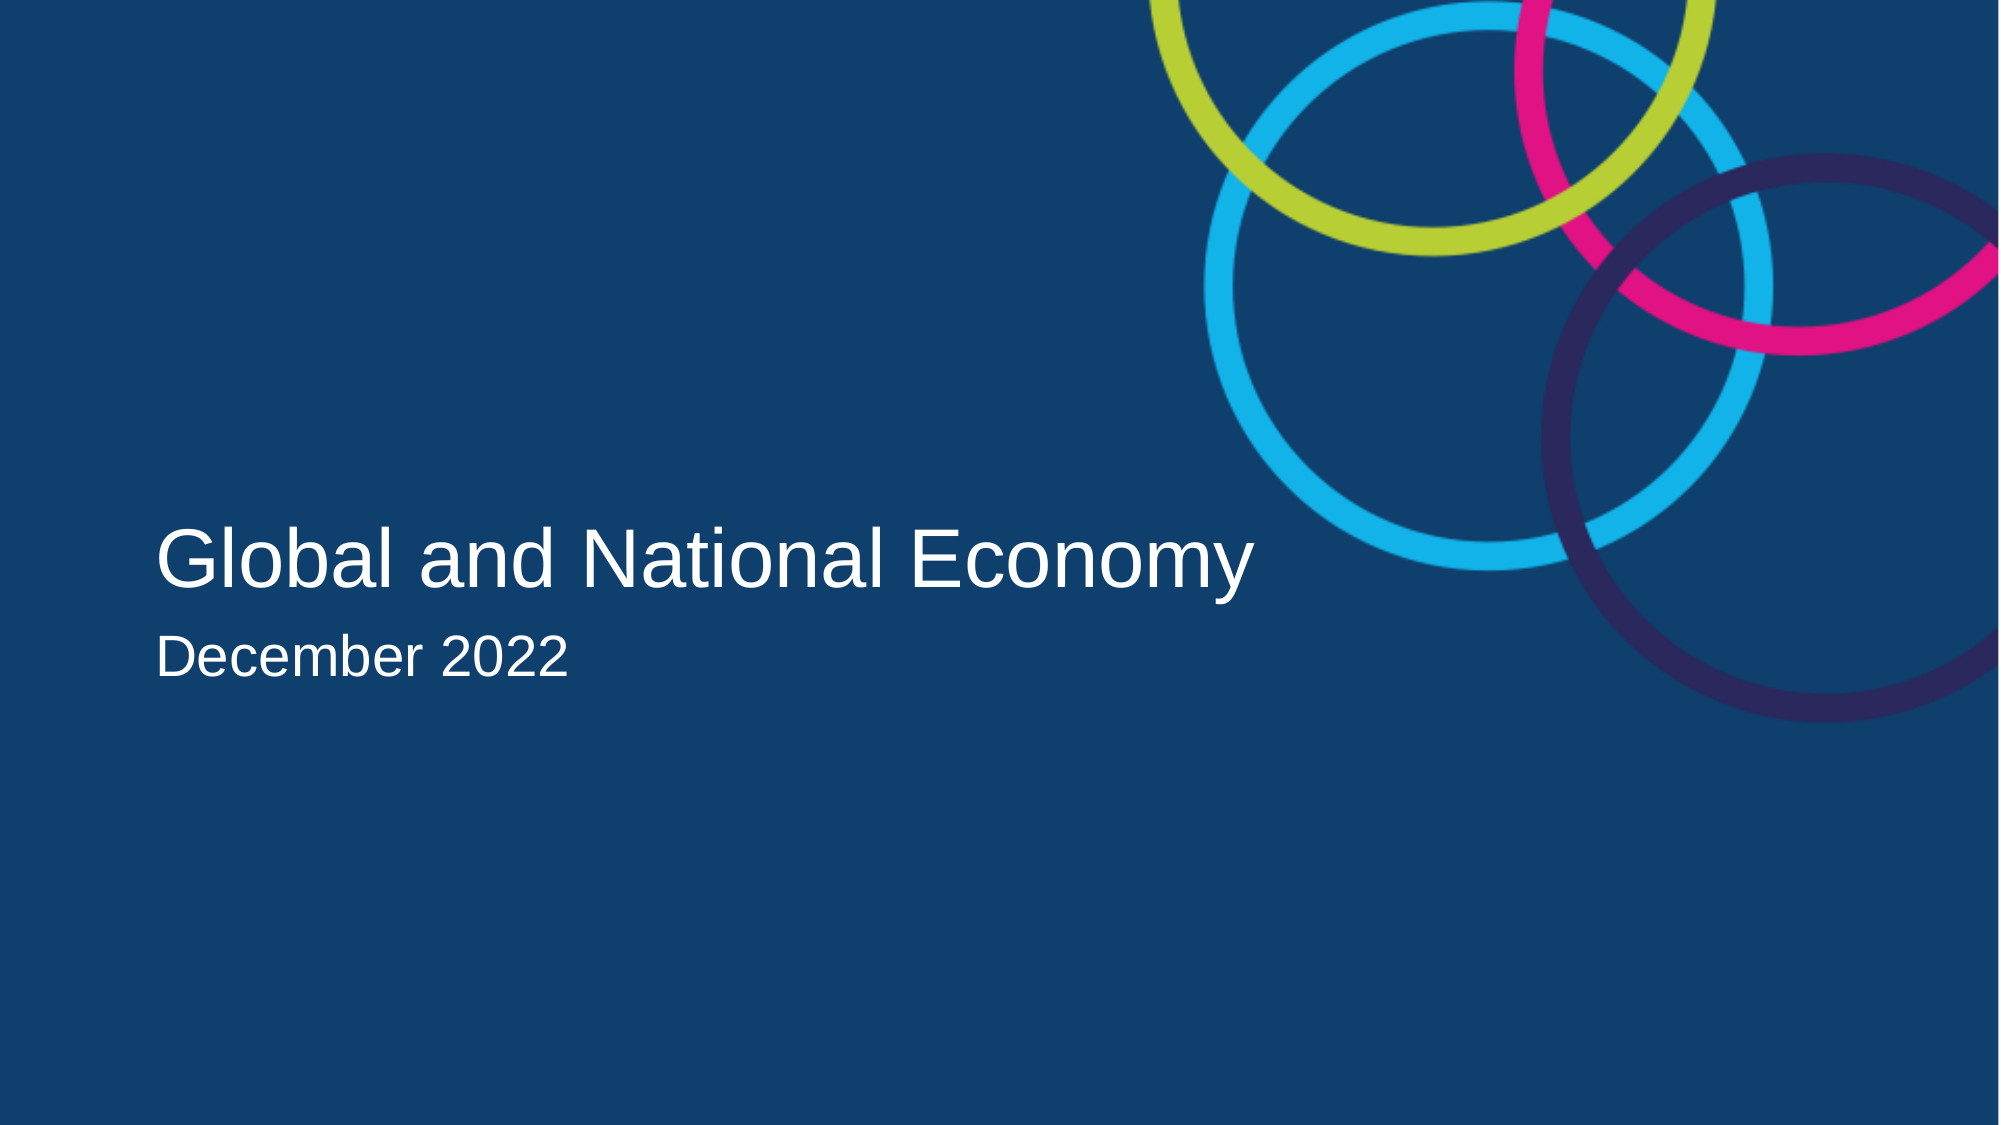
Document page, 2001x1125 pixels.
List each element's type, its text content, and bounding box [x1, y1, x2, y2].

picture [0, 0, 1999, 1125]
subtitle Global and National Economy December 2022 [140, 231, 1640, 974]
